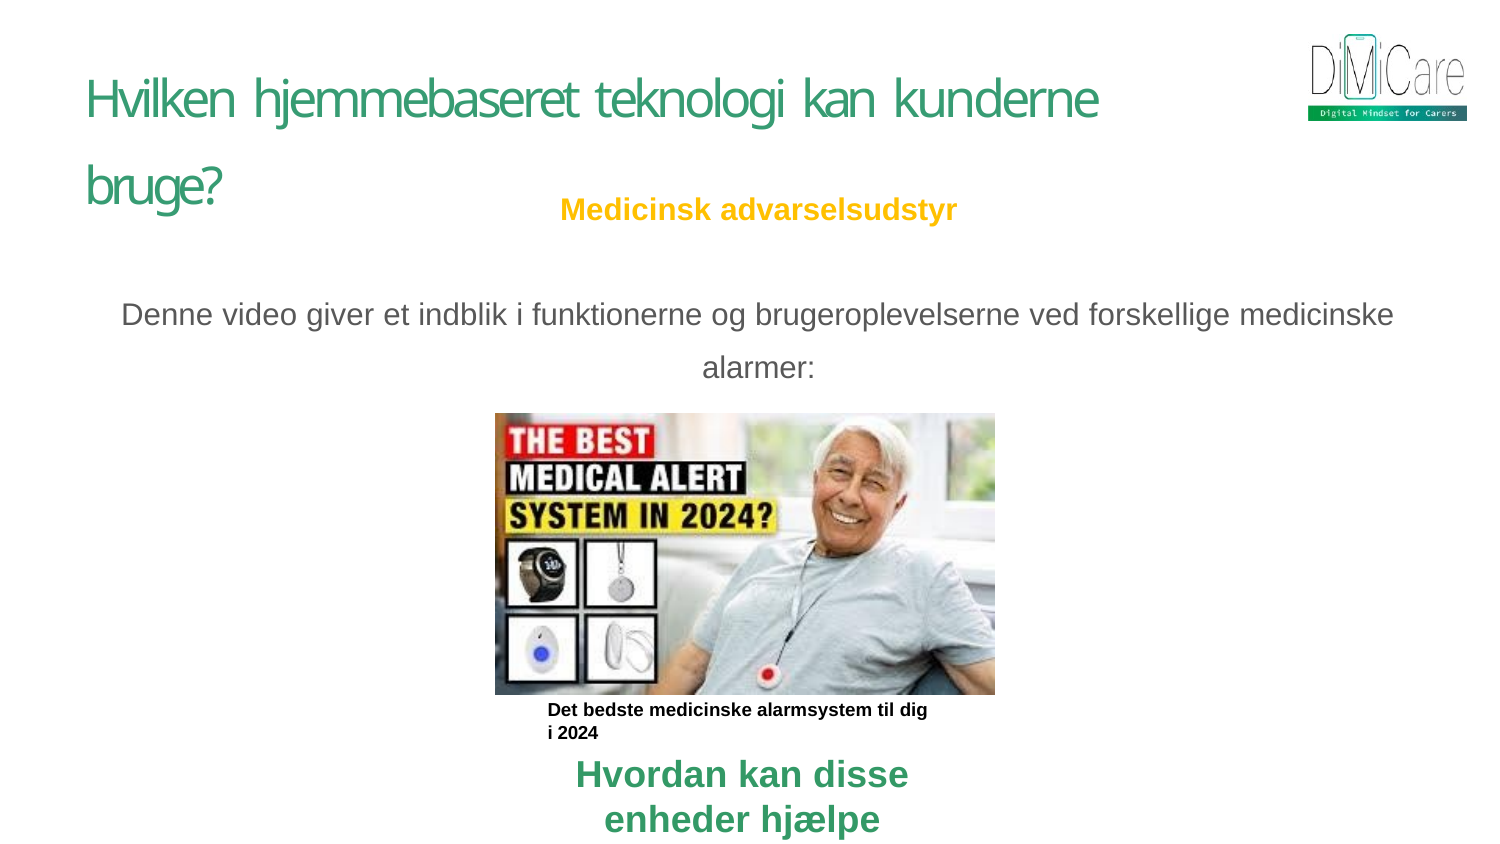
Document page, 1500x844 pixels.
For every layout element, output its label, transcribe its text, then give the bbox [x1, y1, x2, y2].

text_box Det bedste medicinske alarmsystem til dig i 2024 Hvordan kan disse enheder hjælpe en klient? [456, 695, 1081, 844]
text_box bruge? [82, 150, 247, 215]
title Hvilken hjemmebaseret teknologi kan kunderne [82, 62, 1259, 206]
picture [1308, 33, 1468, 121]
picture [494, 413, 996, 695]
text_box Denne video giver et indblik i funktionerne og brugeroplevelserne ved forskellige medicinske alarmer: [119, 277, 1399, 385]
text_box Medicinsk advarselsudstyr [558, 206, 961, 227]
